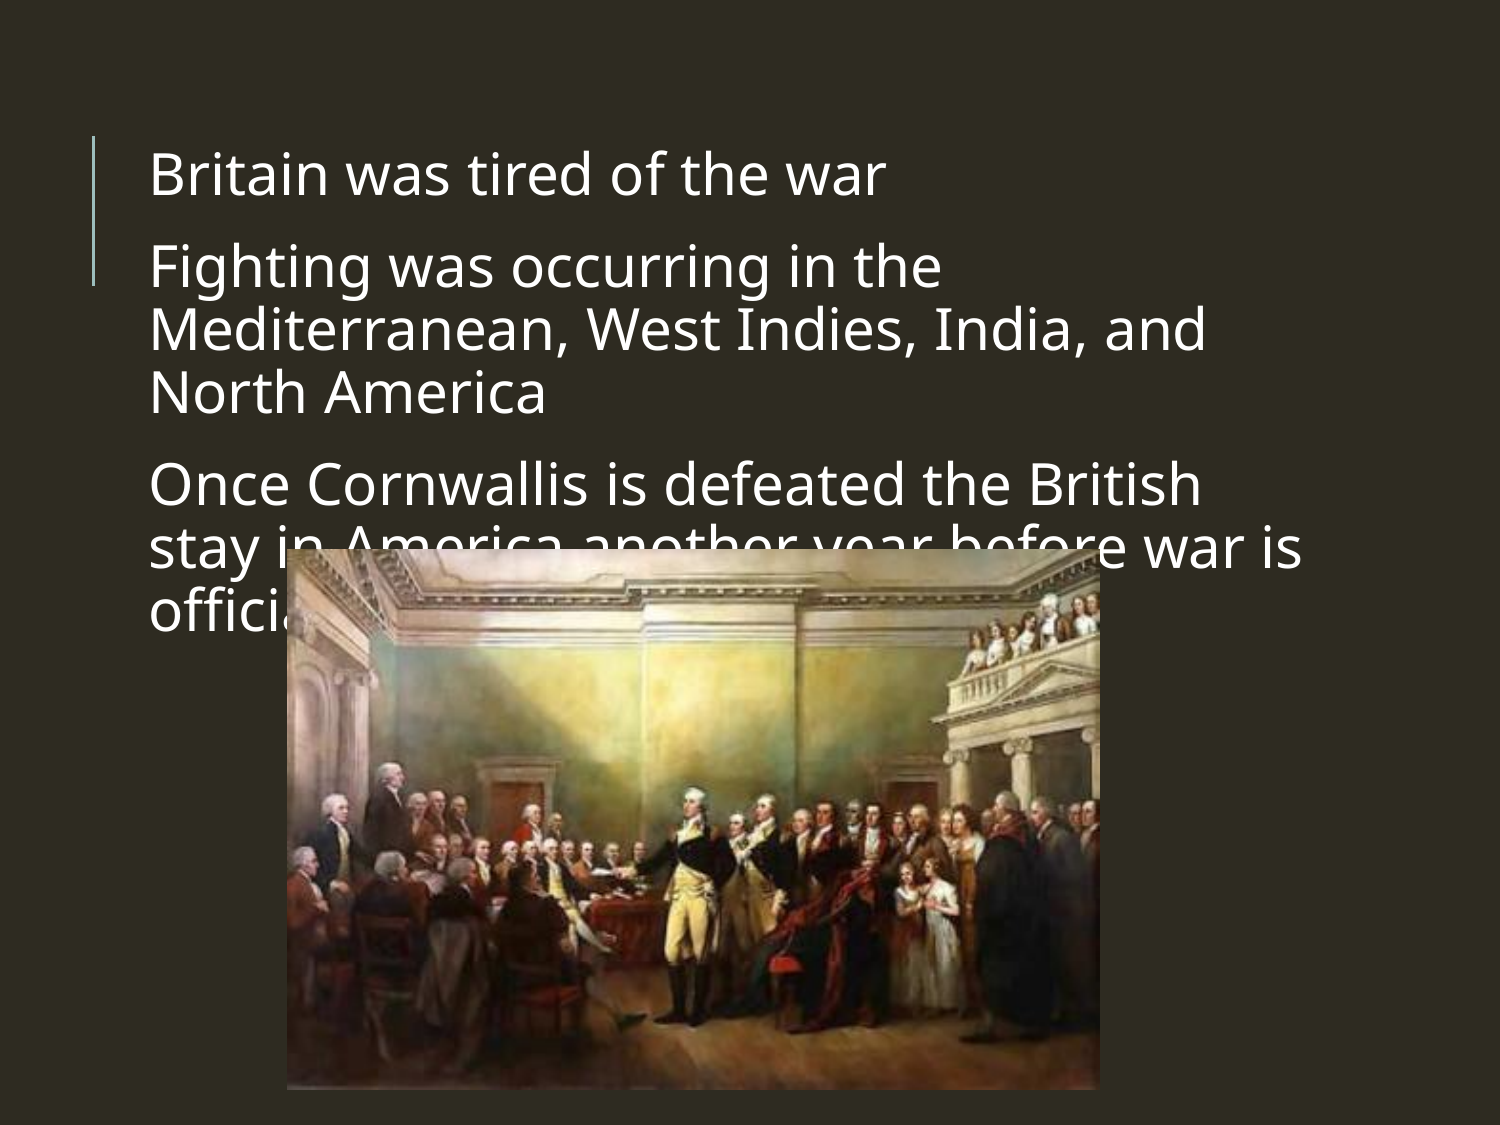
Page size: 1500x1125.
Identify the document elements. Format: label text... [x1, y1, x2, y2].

picture [287, 549, 1101, 1090]
list Britain was tired of the war Fighting was occurring in the Mediterranean, West Indies, India, and North America Once Cornwallis is defeated the British stay in America another year before war is officially over. [126, 137, 1322, 1035]
